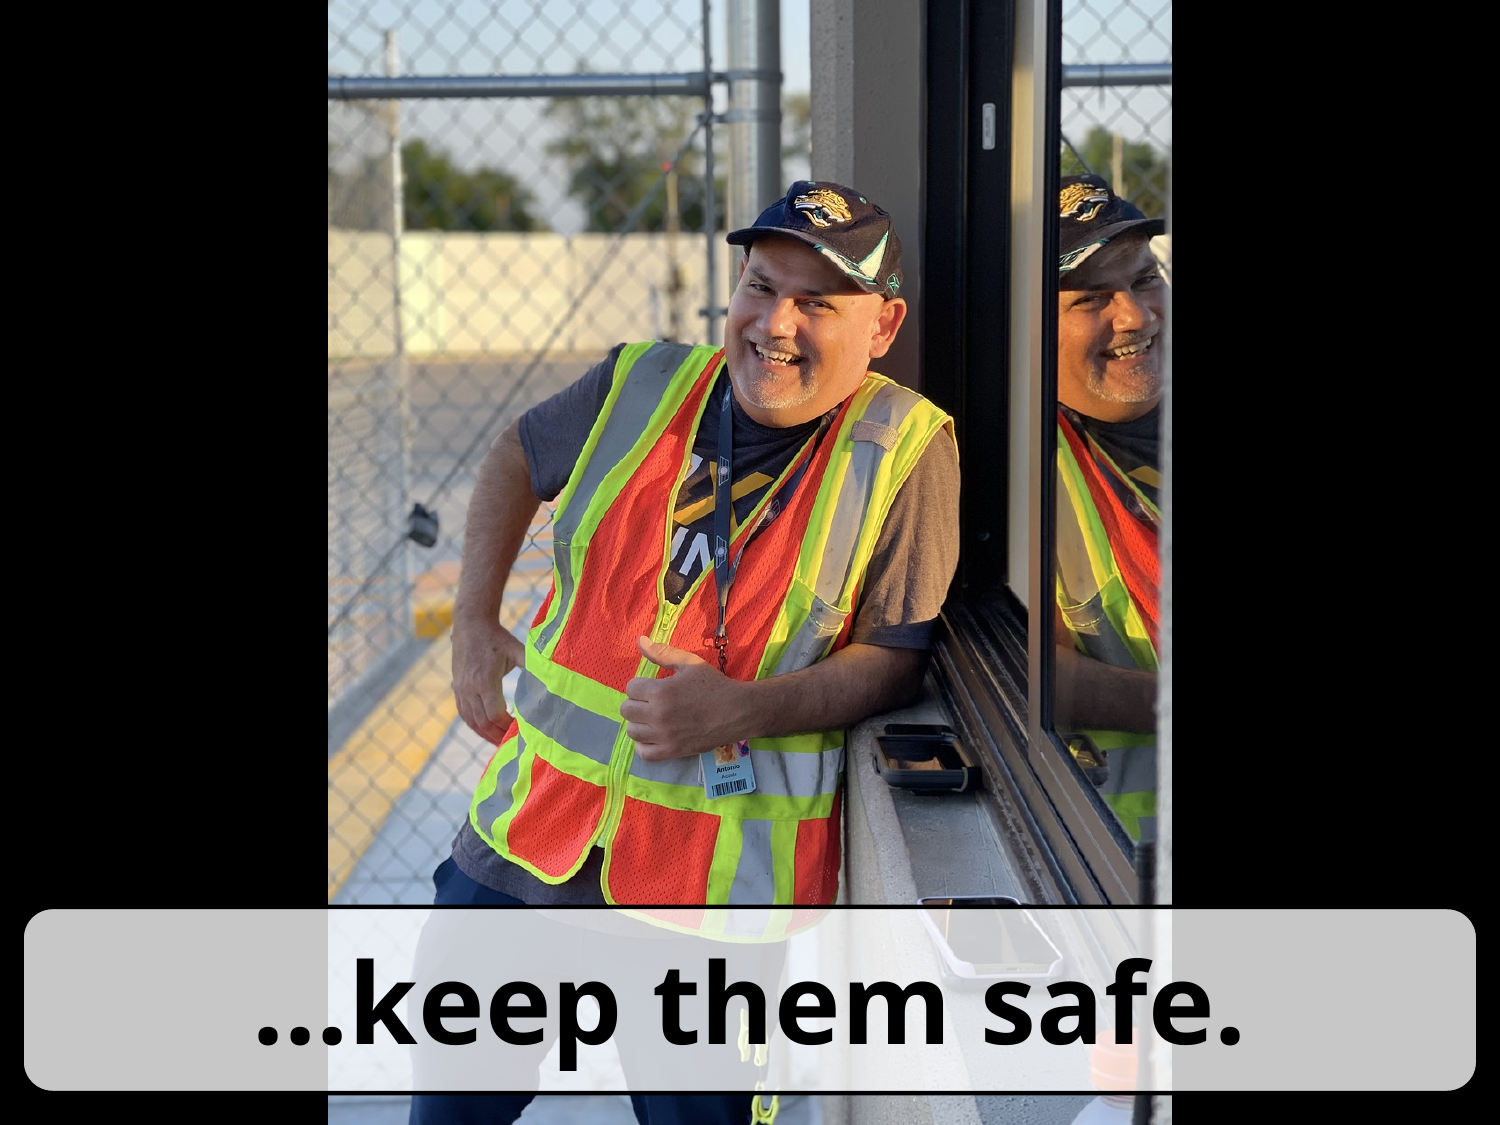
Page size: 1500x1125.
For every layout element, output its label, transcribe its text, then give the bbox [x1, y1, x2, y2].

text_box …keep them safe. [21, 906, 322, 1094]
picture [327, 0, 1173, 1125]
text_box …keep them safe. [1176, 906, 1479, 1094]
